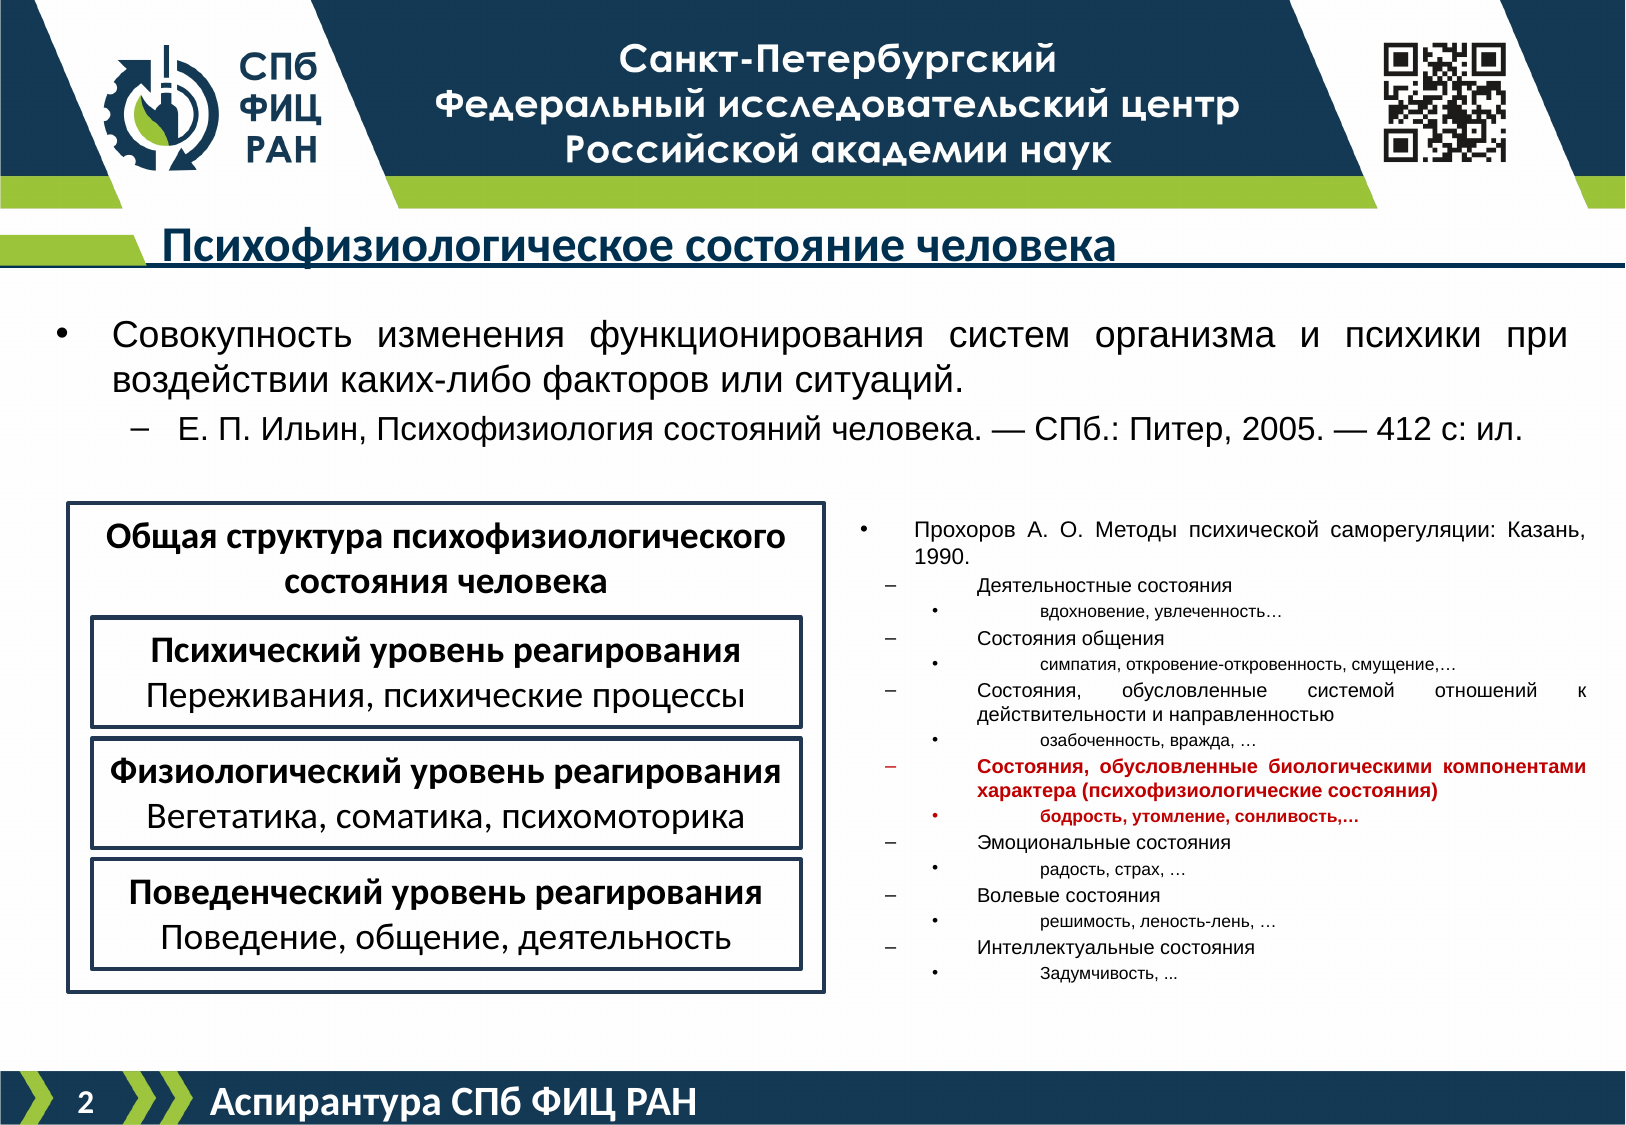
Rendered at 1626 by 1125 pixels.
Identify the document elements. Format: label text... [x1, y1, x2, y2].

text_box Прохоров А. О. Методы психической саморегуляции: Казань, 1990. Деятельностные состояния вдохновение, увлеченность… Состояния общения симпатия, откровение-откровенность, смущение,… Состояния, обусловленные системой отношений к действительности и направленностью озабоченность, вражда, … Состояния, обусловленные биологическими компонентами характера (психофизиологические состояния) бодрость, утомление, сонливость,… Эмоциональные состояния радость, страх, … Волевые состояния решимость, леность-лень, … Интеллектуальные состояния Задумчивость, ... [845, 507, 1602, 992]
picture [0, 0, 1626, 1125]
title Психофизиологическое состояние человека [146, 203, 1625, 268]
list Совокупность изменения функционирования систем организма и психики при воздействии каких-либо факторов или ситуаций. Е. П. Ильин, Психофизиология состояний человека. — СПб.: Питер, 2005. — 412 с: ил. [40, 302, 1585, 492]
text_box Психический уровень реагирования Переживания, психические процессы [90, 615, 803, 729]
text_box Поведенческий уровень реагирования Поведение, общение, деятельность [90, 857, 803, 971]
text_box Общая структура психофизиологического состояния человека [66, 501, 826, 994]
text_box Физиологический уровень реагирования Вегетатика, соматика, психомоторика [90, 736, 803, 850]
